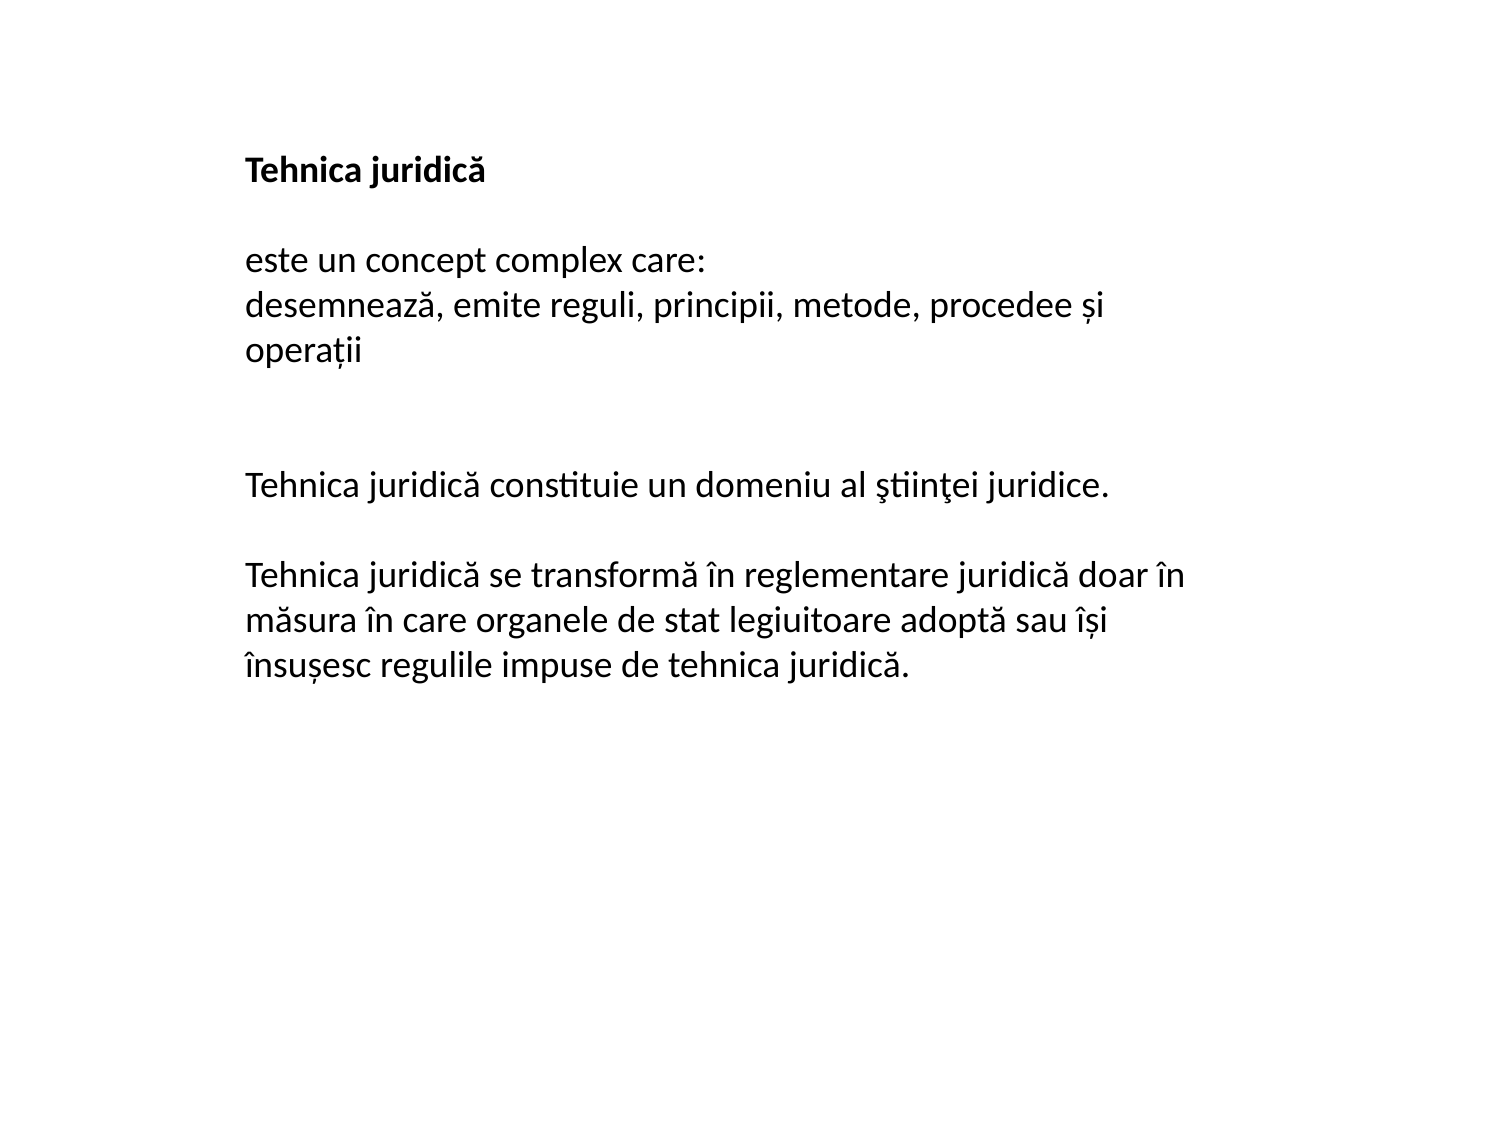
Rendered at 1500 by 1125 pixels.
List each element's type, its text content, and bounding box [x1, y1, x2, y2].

text_box Tehnica juridică este un concept complex care: desemnează, emite reguli, principii, metode, procedee şi operaţii Tehnica juridică constituie un domeniu al ştiinţei juridice. Tehnica juridică se transformă în reglementare juridică doar în măsura în care organele de stat legiuitoare adoptă sau îşi însuşesc regulile impuse de tehnica juridică. [230, 137, 1247, 737]
